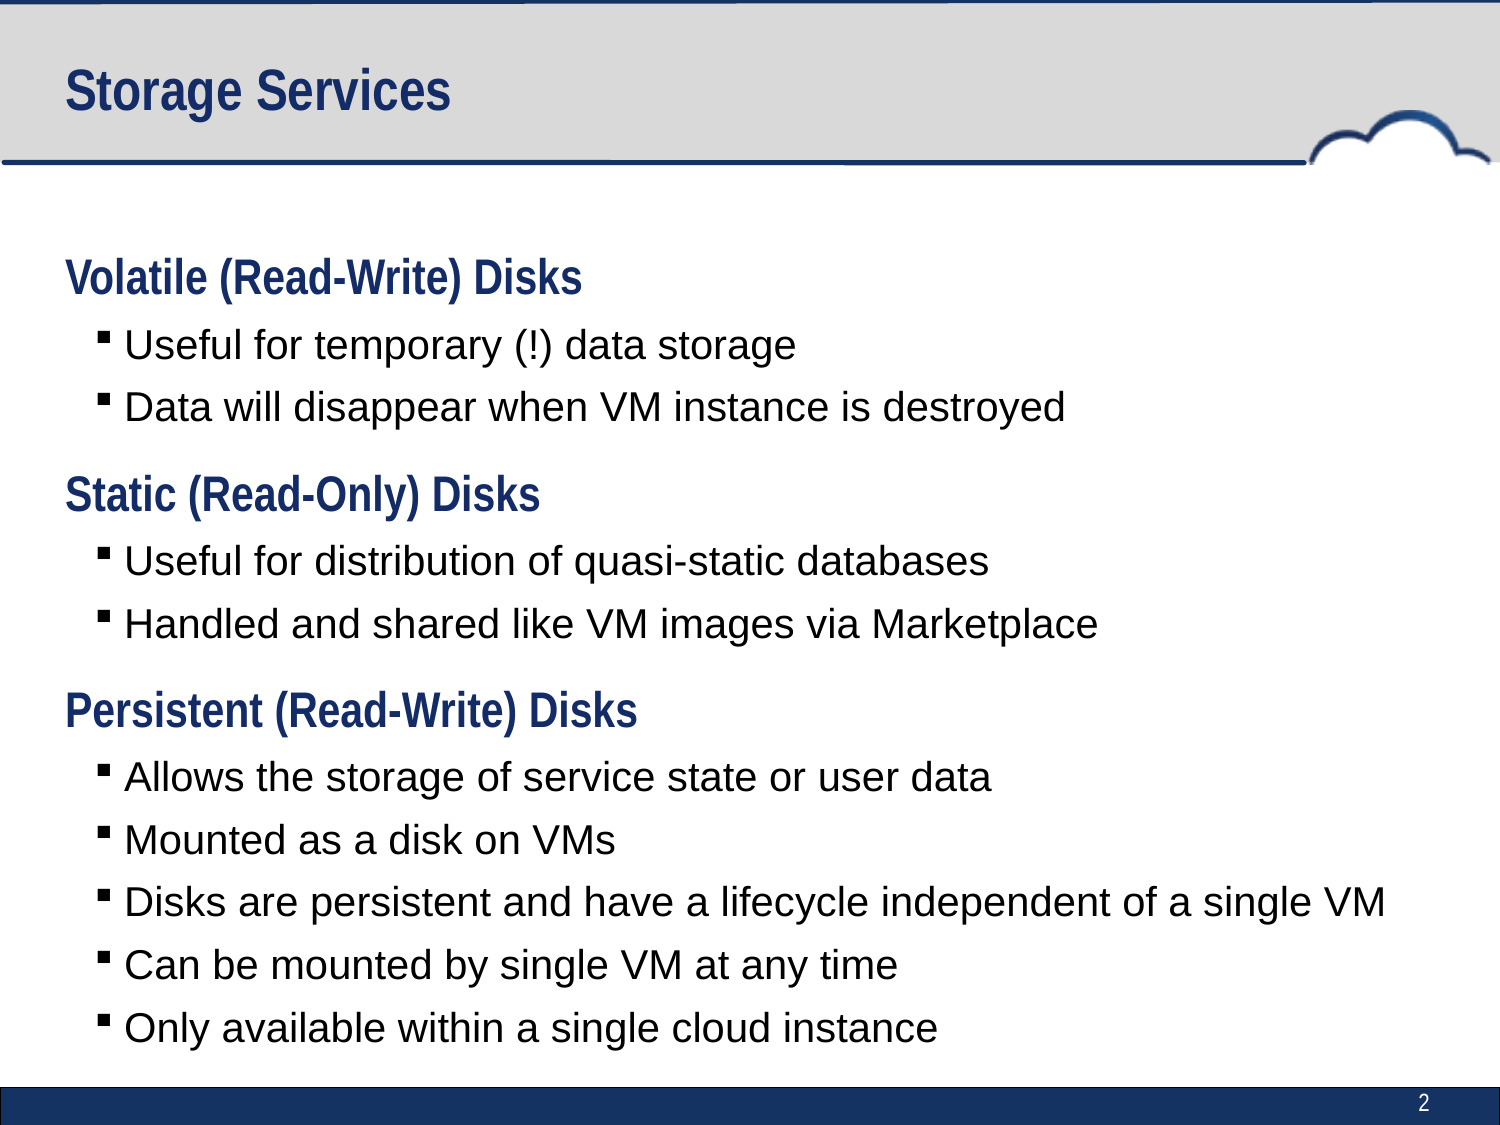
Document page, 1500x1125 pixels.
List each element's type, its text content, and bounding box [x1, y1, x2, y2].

list Volatile (Read-Write) Disks Useful for temporary (!) data storage Data will disappear when VM instance is destroyed Static (Read-Only) Disks Useful for distribution of quasi-static databases Handled and shared like VM images via Marketplace Persistent (Read-Write) Disks Allows the storage of service state or user data Mounted as a disk on VMs Disks are persistent and have a lifecycle independent of a single VM Can be mounted by single VM at any time Only available within a single cloud instance [49, 237, 1451, 1076]
picture [1281, 110, 1500, 165]
title Storage Services [49, 12, 1301, 163]
